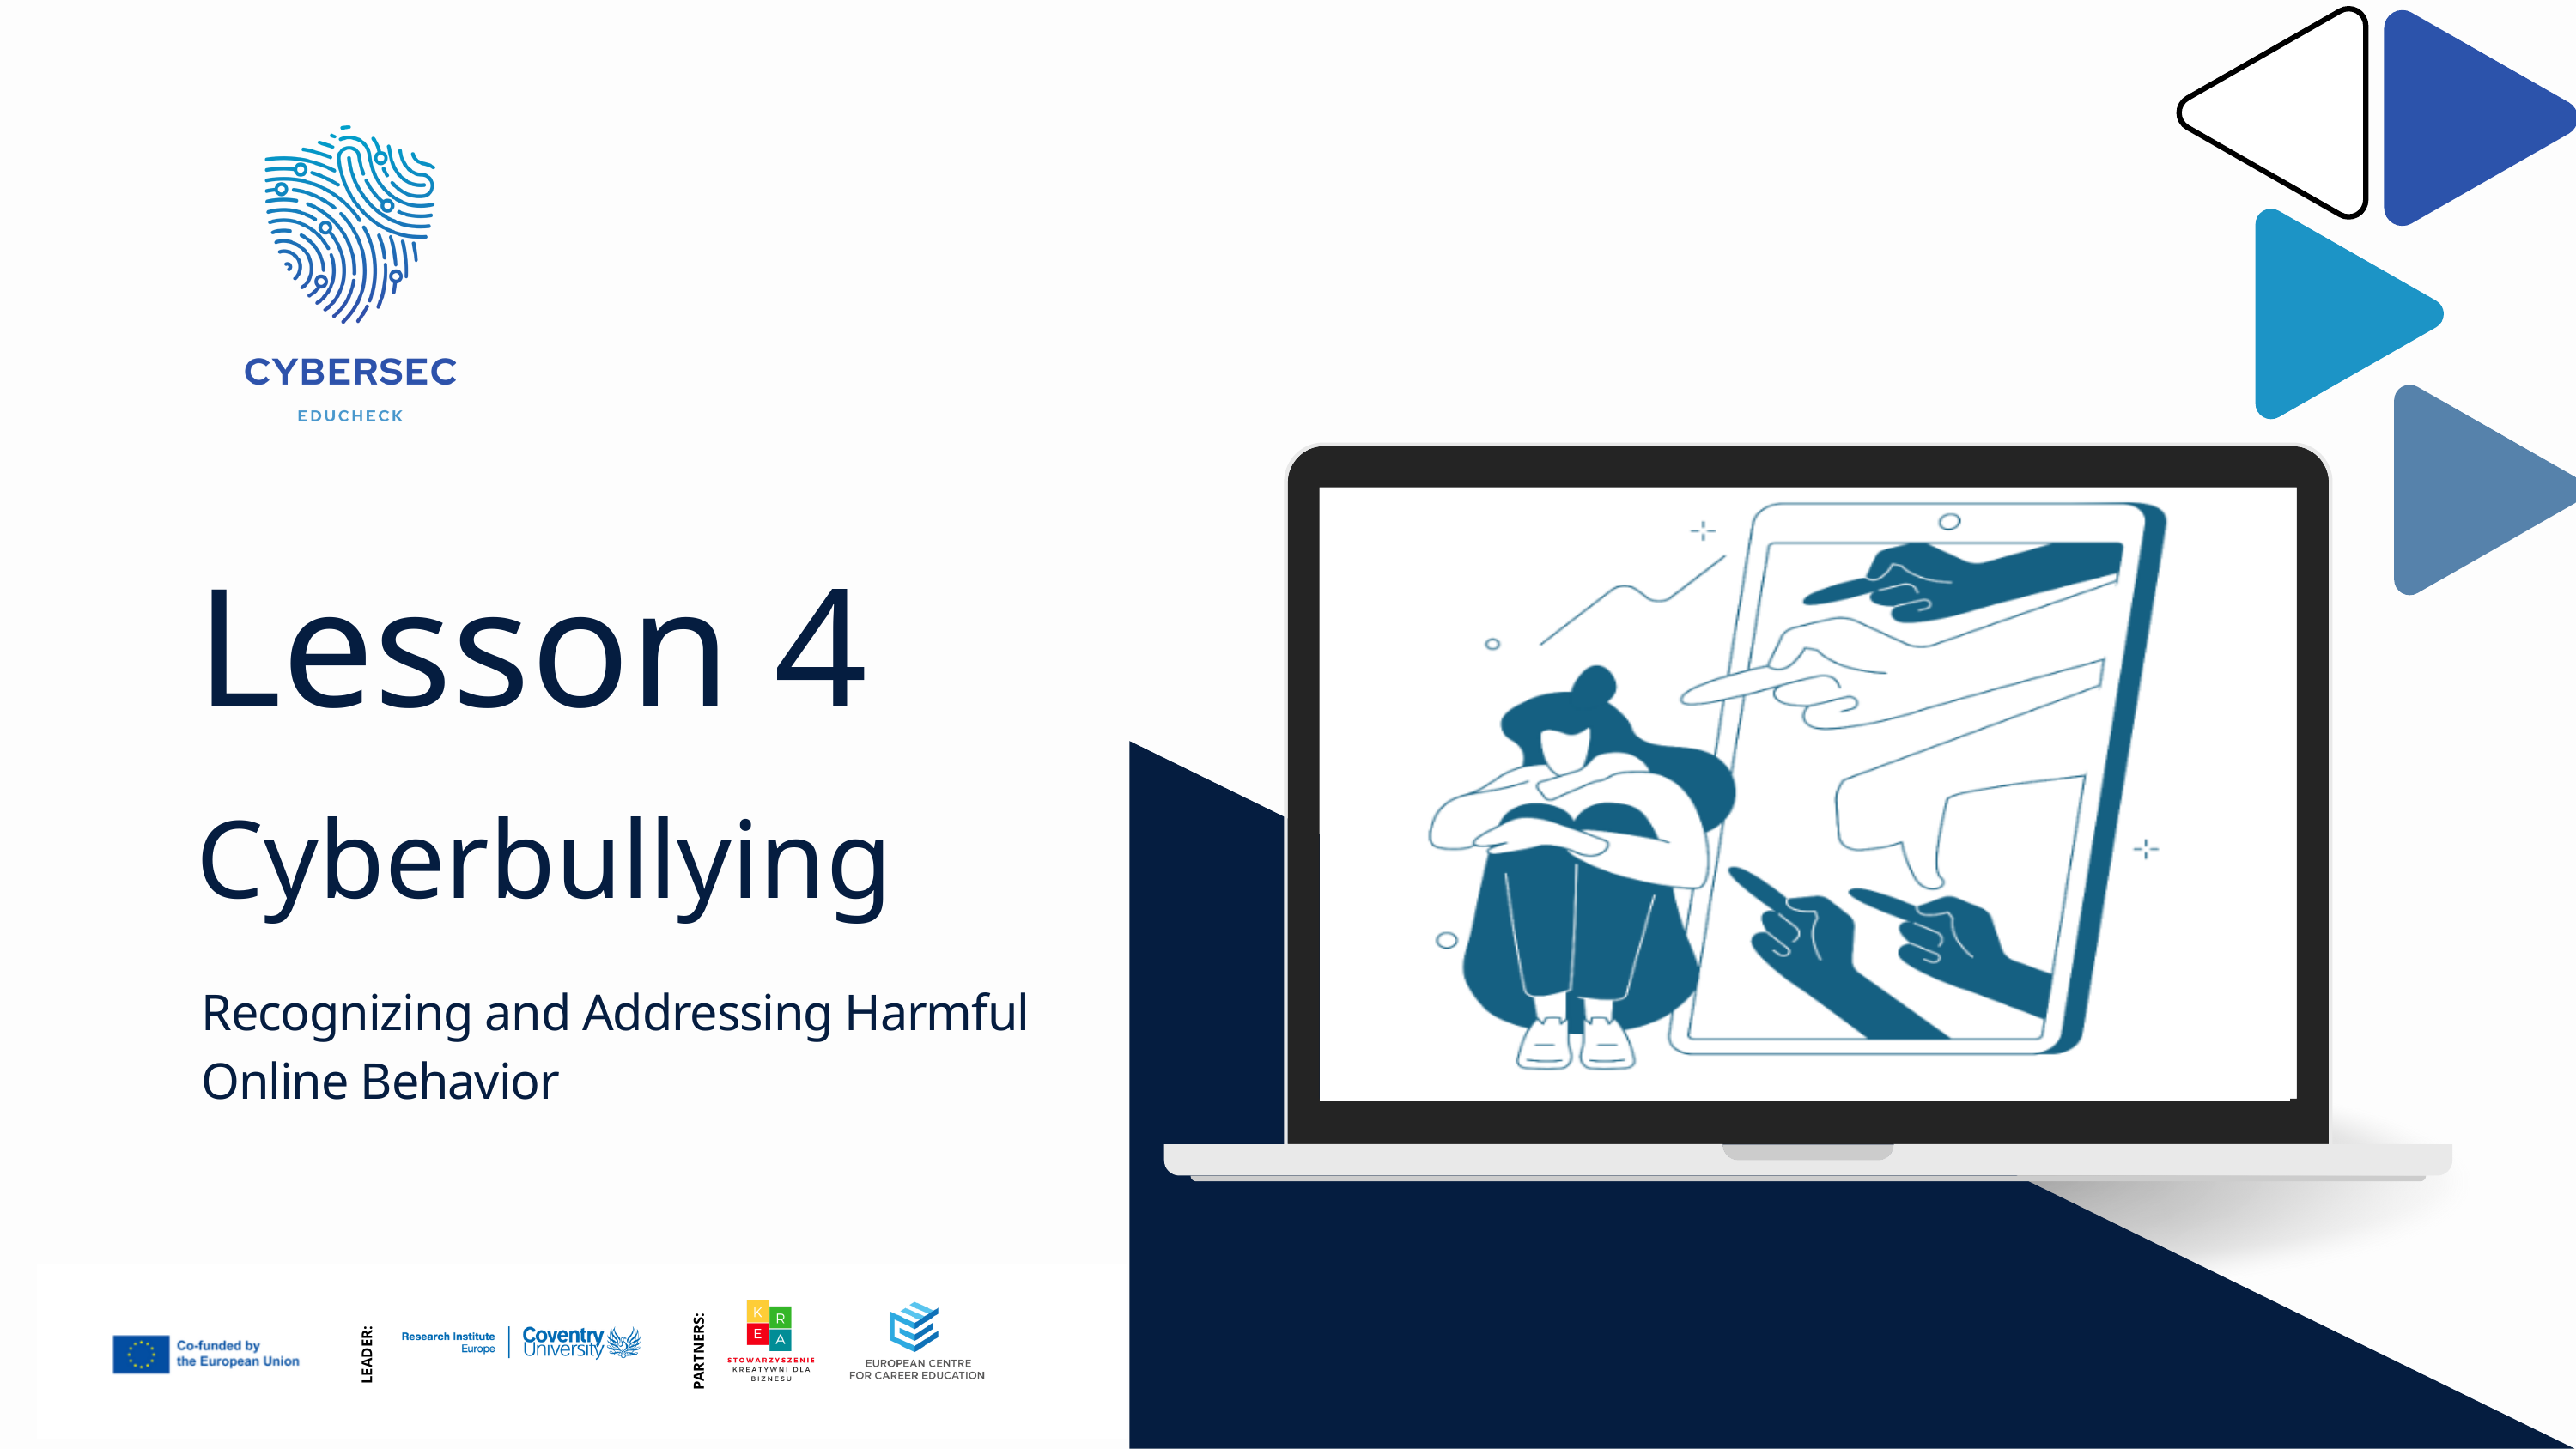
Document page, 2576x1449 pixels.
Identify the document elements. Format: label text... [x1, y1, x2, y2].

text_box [2167, 19, 2378, 207]
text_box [1163, 442, 2453, 1182]
picture [94, 1318, 317, 1385]
text_box [645, 658, 1158, 703]
text_box Recognizing and Addressing Harmful Online Behavior [201, 971, 1042, 1110]
picture [1320, 487, 2291, 1102]
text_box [2243, 219, 2456, 409]
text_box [2376, 23, 2576, 213]
text_box Lesson 4 Cyberbullying [196, 464, 1158, 1143]
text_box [2382, 395, 2576, 585]
text_box [2048, 1059, 2470, 1304]
text_box [1129, 741, 2575, 1449]
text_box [36, 1264, 1128, 1439]
text_box [84, 27, 598, 541]
